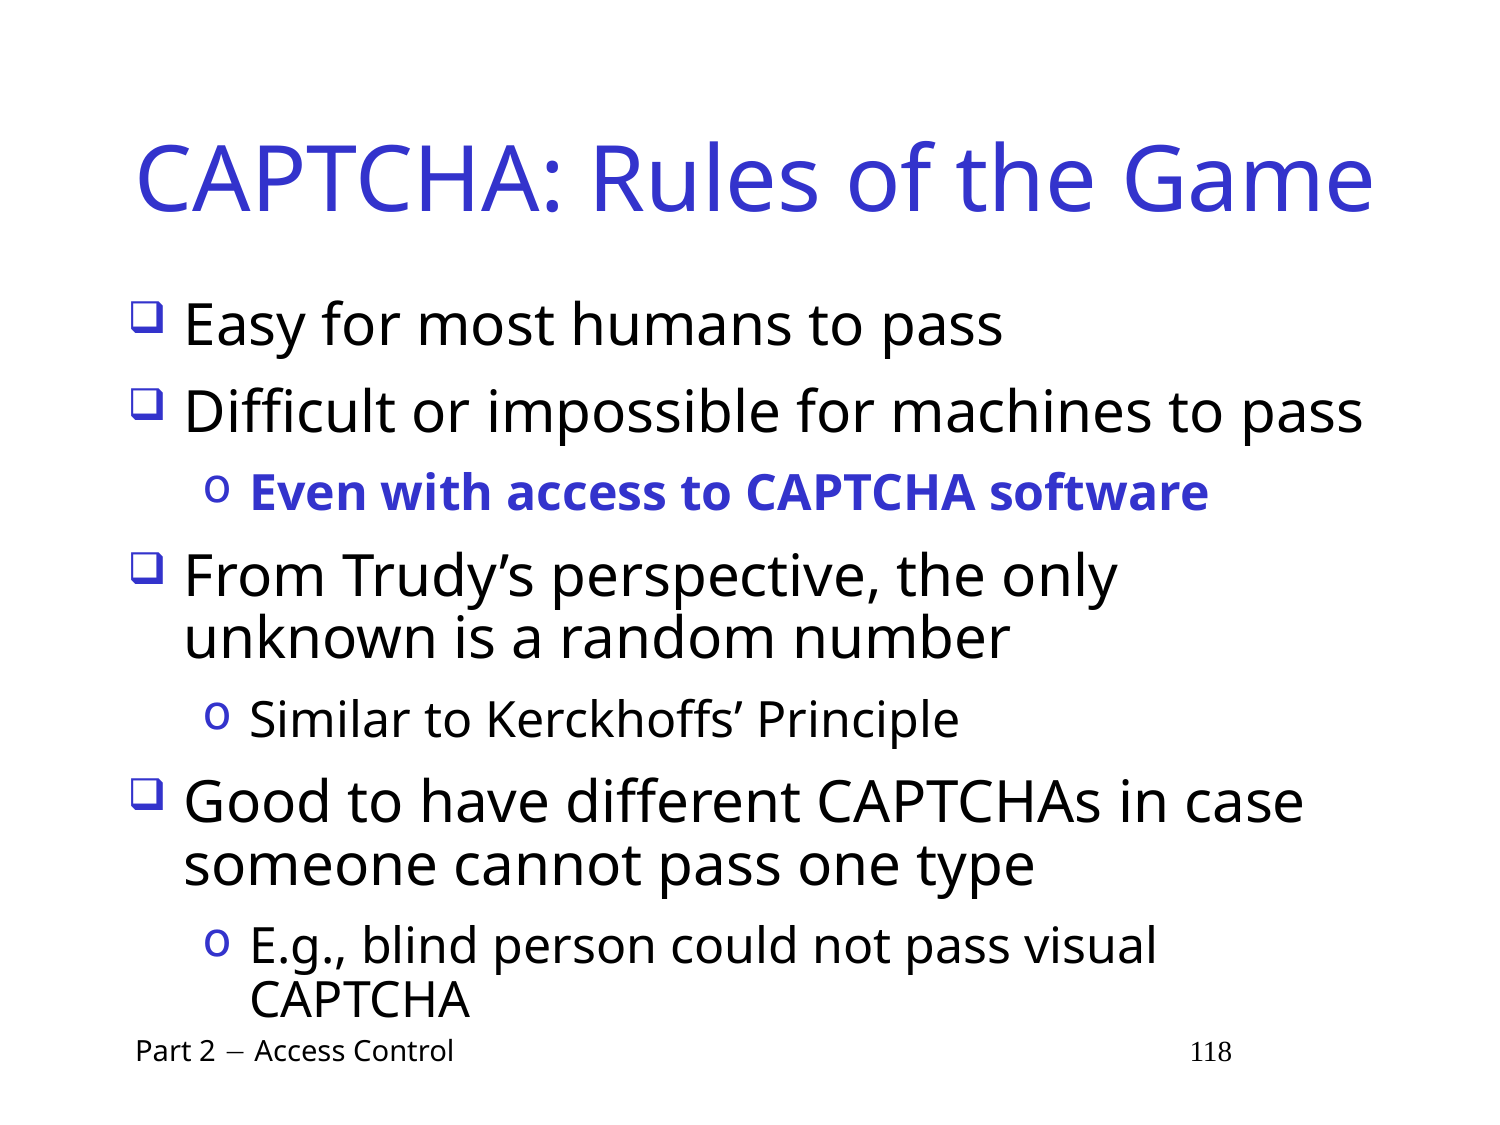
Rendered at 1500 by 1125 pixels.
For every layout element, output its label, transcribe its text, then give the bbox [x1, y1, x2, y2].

title CAPTCHA: Rules of the Game [99, 74, 1413, 276]
footer Part 2  Access Control 118 [112, 1024, 1401, 1101]
list Easy for most humans to pass Difficult or impossible for machines to pass Even with access to CAPTCHA software From Trudy’s perspective, the only unknown is a random number Similar to Kerckhoffs’ Principle Good to have different CAPTCHAs in case someone cannot pass one type E.g., blind person could not pass visual CAPTCHA [112, 287, 1401, 1013]
